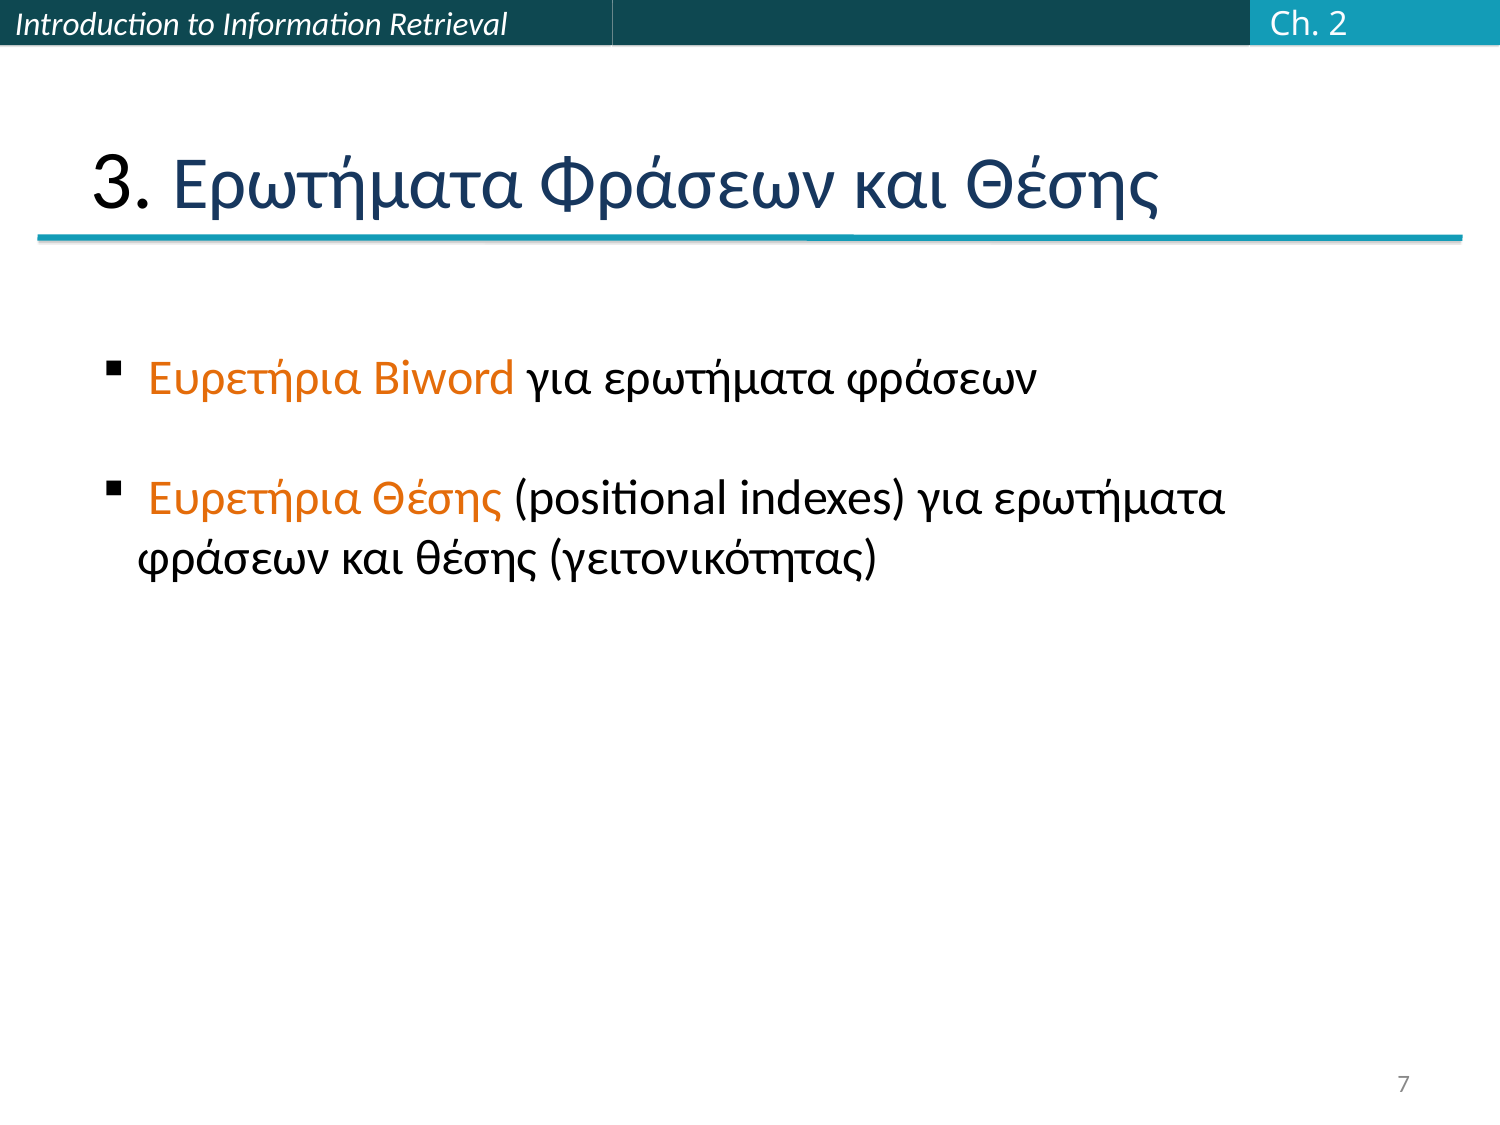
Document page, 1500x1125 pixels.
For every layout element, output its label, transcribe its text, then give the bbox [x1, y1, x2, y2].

text_box Ch. 2 [1254, 0, 1363, 44]
text_box Ευρετήρια Biword για ερωτήματα φράσεων Ευρετήρια Θέσης (positional indexes) για ερωτήματα φράσεων και θέσης (γειτονικότητας) [87, 337, 1338, 593]
slide_number 7 [1074, 1062, 1425, 1103]
title 3. Ερωτήματα Φράσεων και Θέσης [74, 44, 1426, 233]
